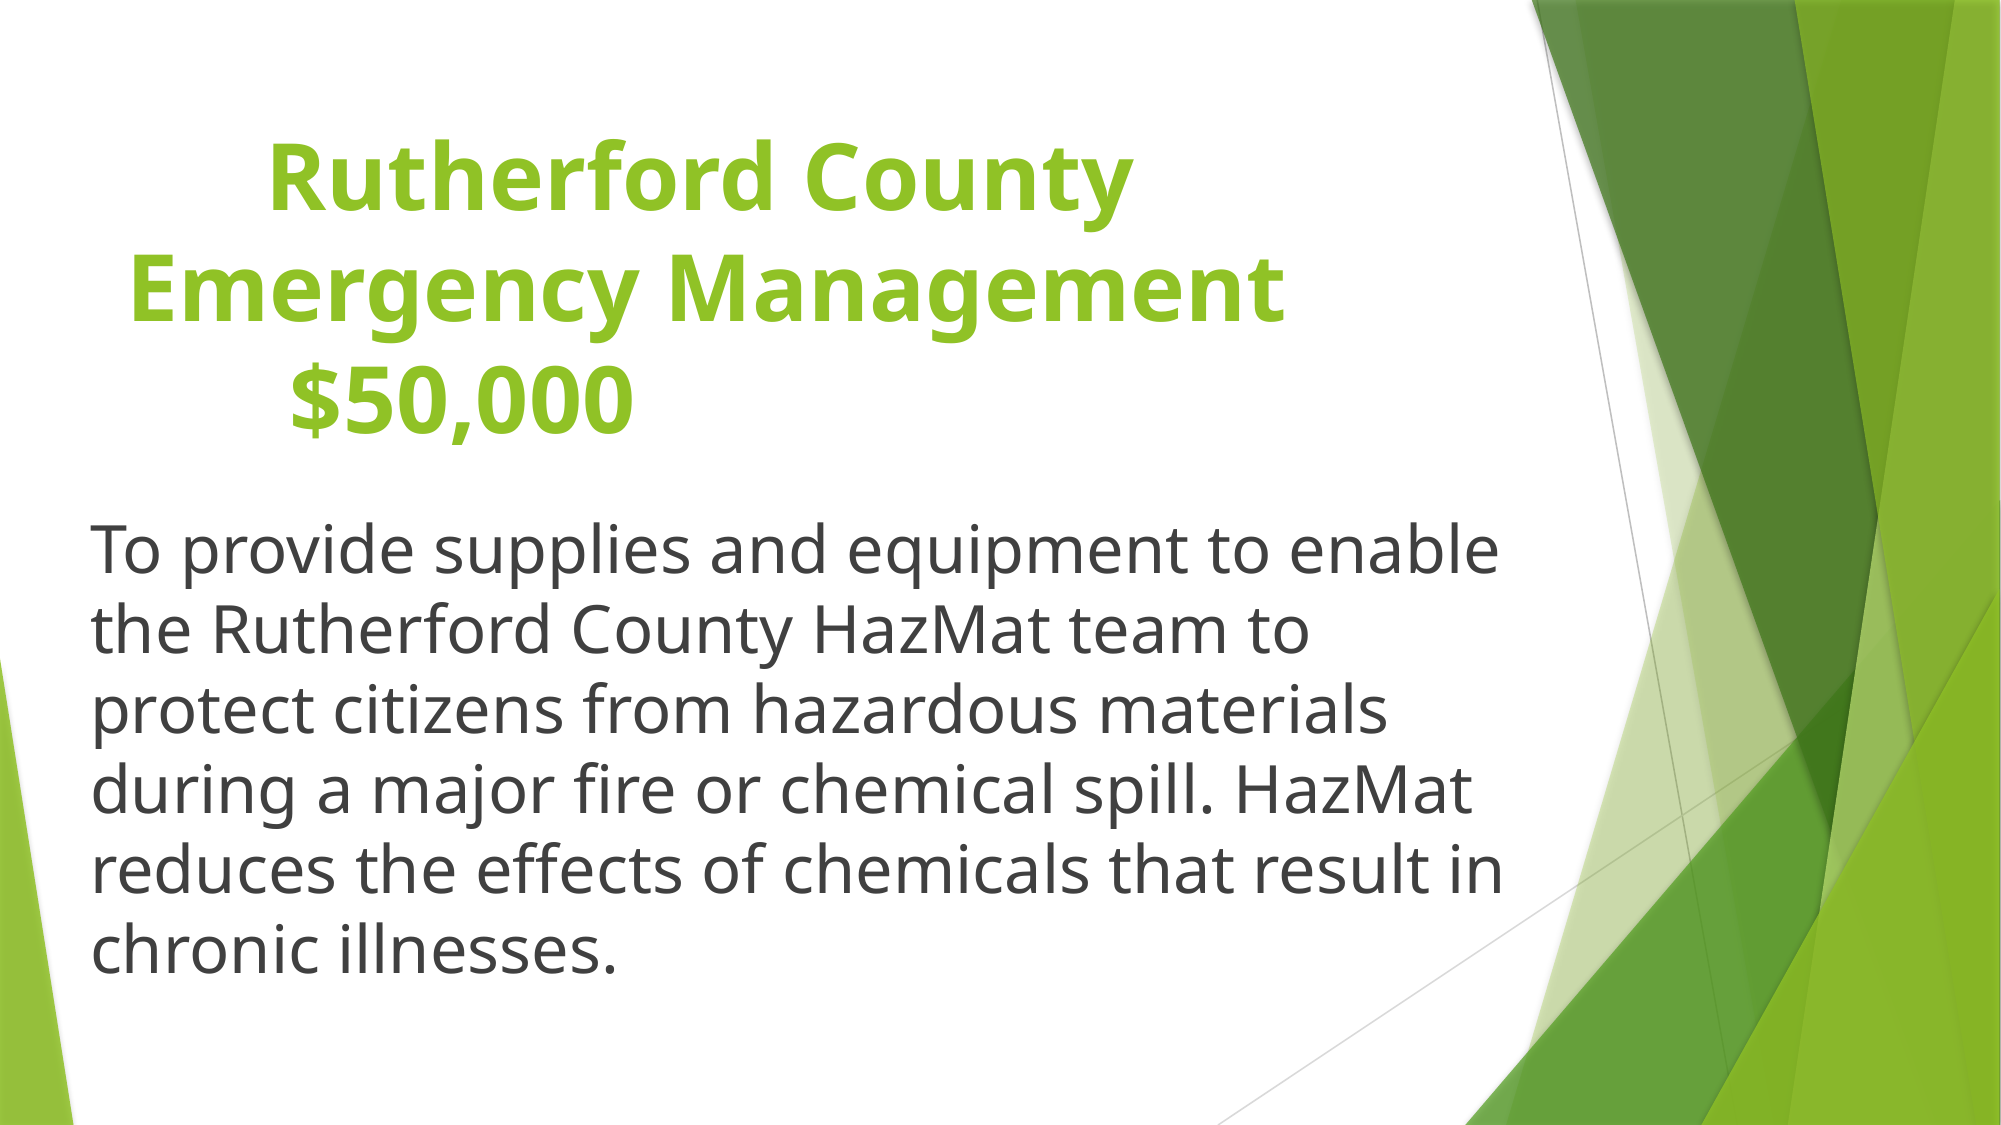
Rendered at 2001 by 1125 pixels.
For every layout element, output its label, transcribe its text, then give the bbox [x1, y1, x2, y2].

title Rutherford County Emergency Management $50,000 [111, 99, 1522, 468]
list To provide supplies and equipment to enable the Rutherford County HazMat team to protect citizens from hazardous materials during a major fire or chemical spill. HazMat reduces the effects of chemicals that result in chronic illnesses. [75, 468, 1560, 1025]
